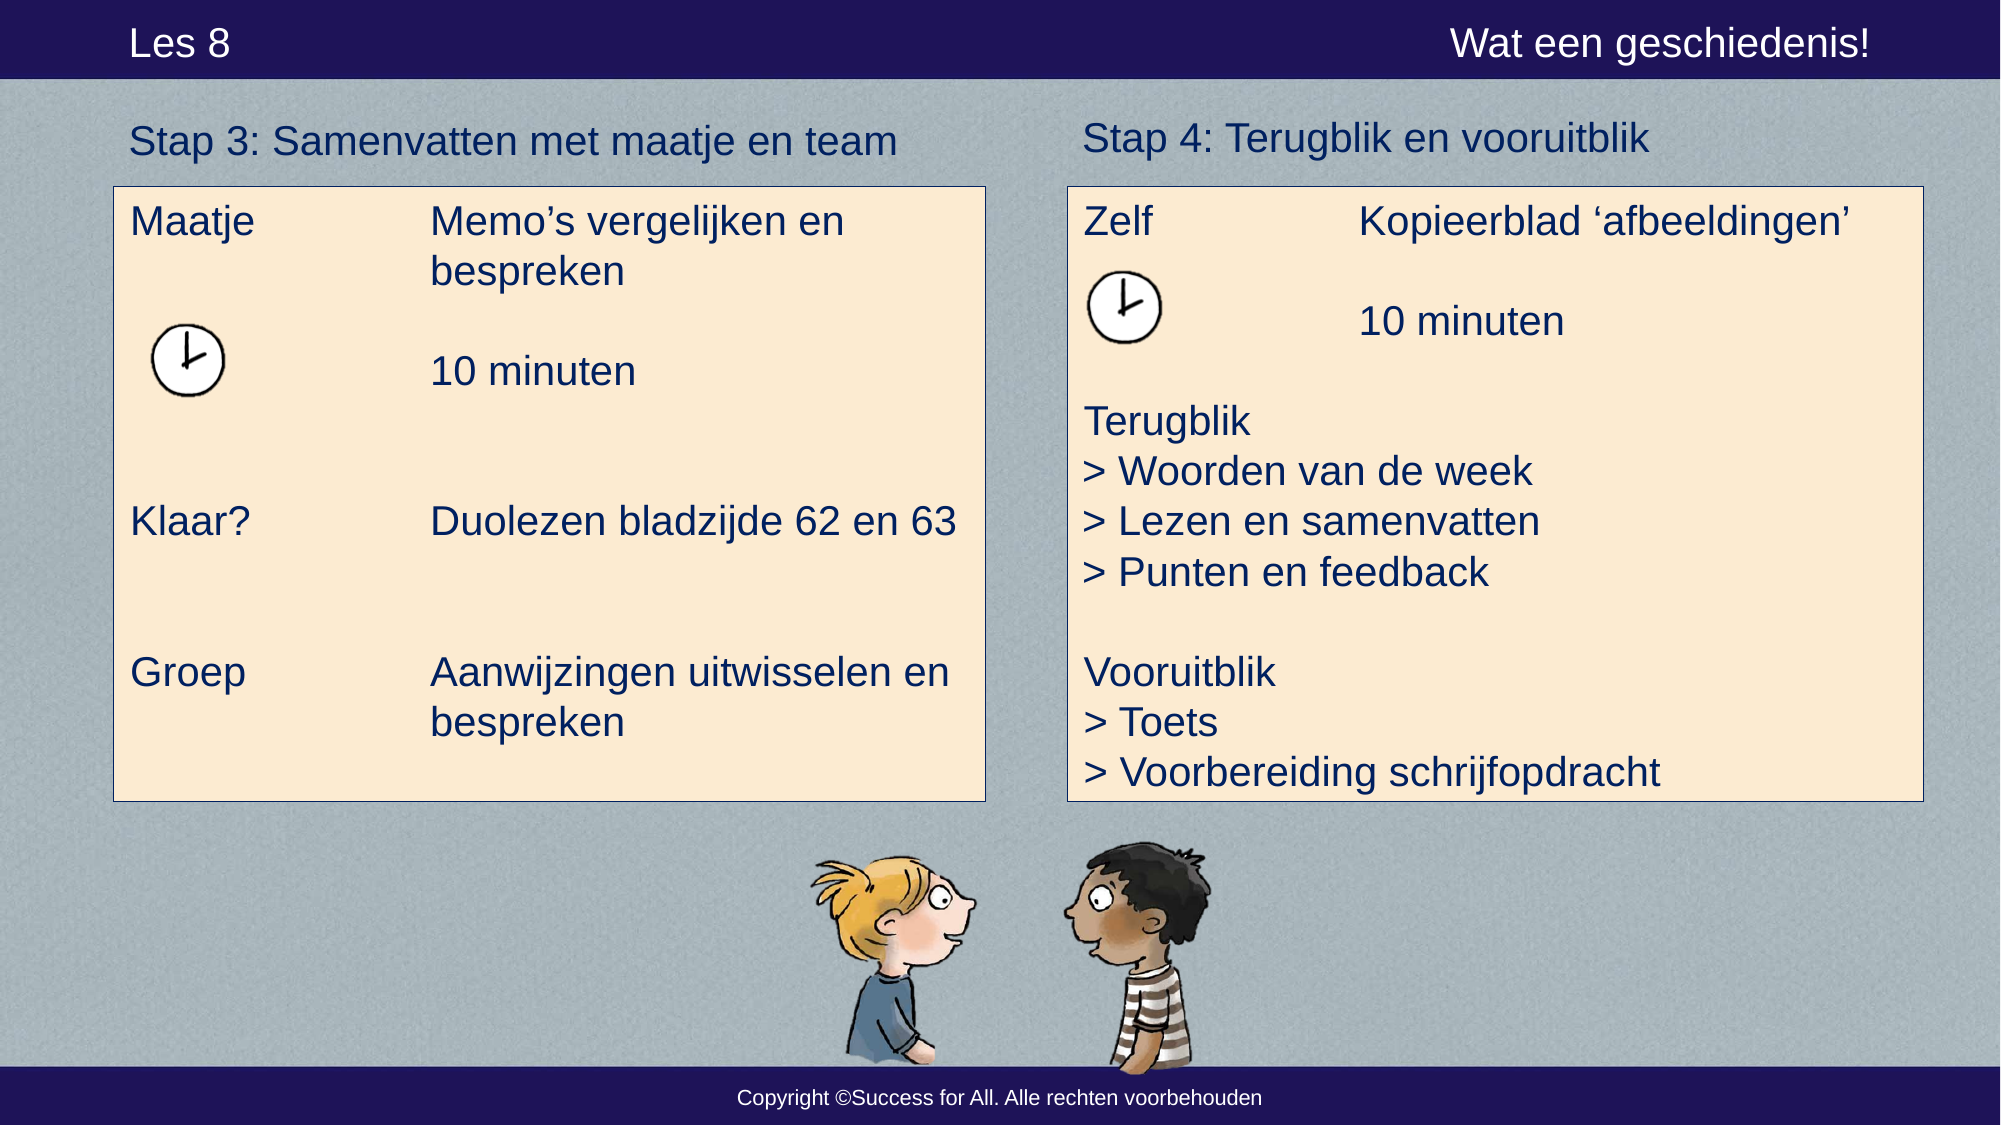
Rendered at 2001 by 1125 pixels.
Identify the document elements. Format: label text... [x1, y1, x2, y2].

text_box Wat een geschiedenis! [999, 8, 1886, 73]
text_box Maatje Memo’s vergelijken en bespreken 10 minuten Klaar? Duolezen bladzijde 62 en 63 Groep Aanwijzingen uitwisselen en bespreken [113, 186, 986, 802]
text_box Les 8 [114, 8, 354, 73]
text_box Stap 4: Terugblik en vooruitblik [1067, 103, 1860, 169]
text_box Zelf Kopieerblad ‘afbeeldingen’ 10 minuten Terugblik > Woorden van de week > Lezen en samenvatten > Punten en feedback Vooruitblik > Toets > Voorbereiding schrijfopdracht [1067, 186, 1924, 802]
picture [0, 0, 2001, 1125]
text_box Copyright ©Success for All. Alle rechten voorbehouden [0, 1076, 2000, 1125]
text_box Stap 3: Samenvatten met maatje en team [113, 106, 960, 172]
